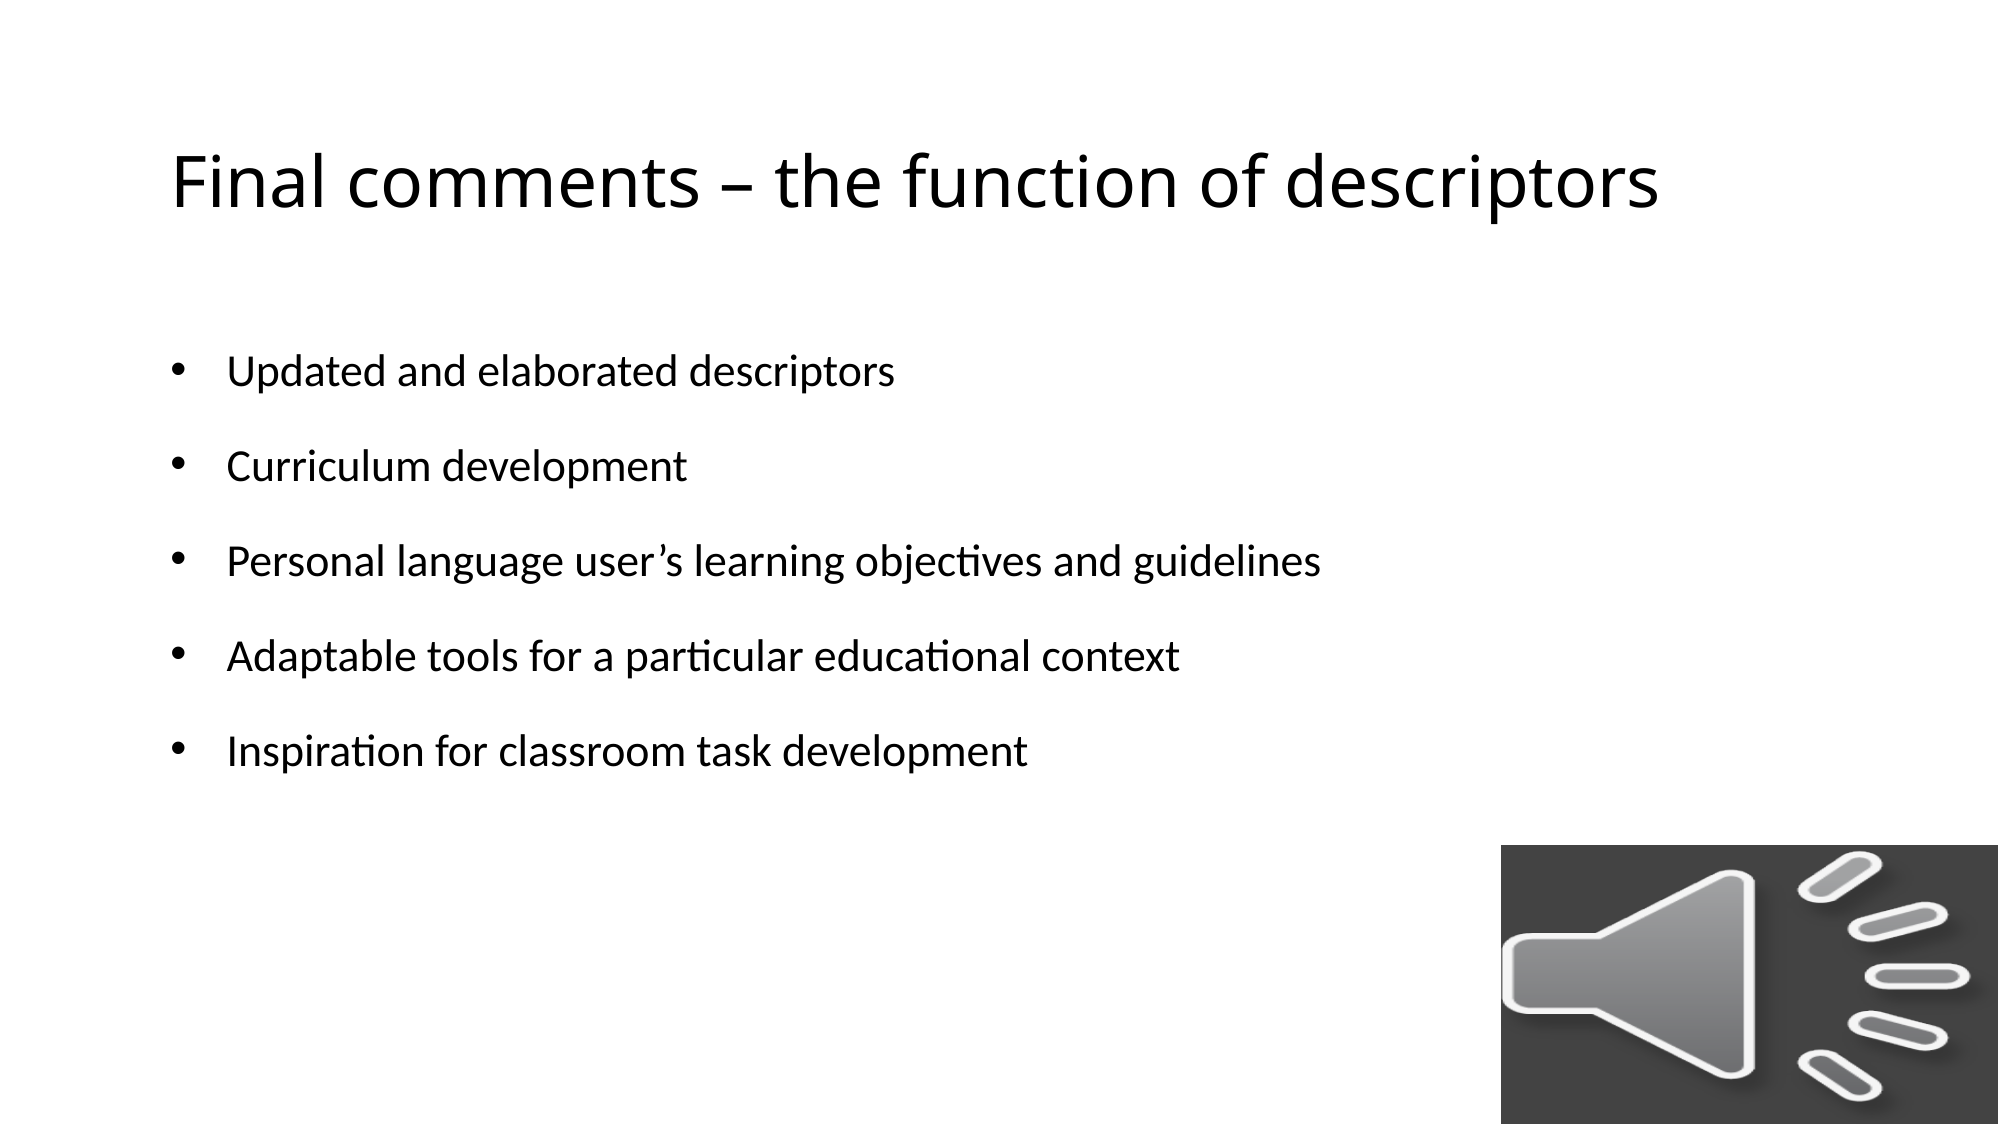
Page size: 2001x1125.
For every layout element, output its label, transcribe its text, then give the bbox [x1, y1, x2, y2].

title Final comments – the function of descriptors [155, 69, 1750, 231]
text_box Updated and elaborated descriptors Curriculum development Personal language user’s learning objectives and guidelines Adaptable tools for a particular educational context Inspiration for classroom task development [155, 305, 1902, 820]
picture [1500, 843, 2000, 1125]
